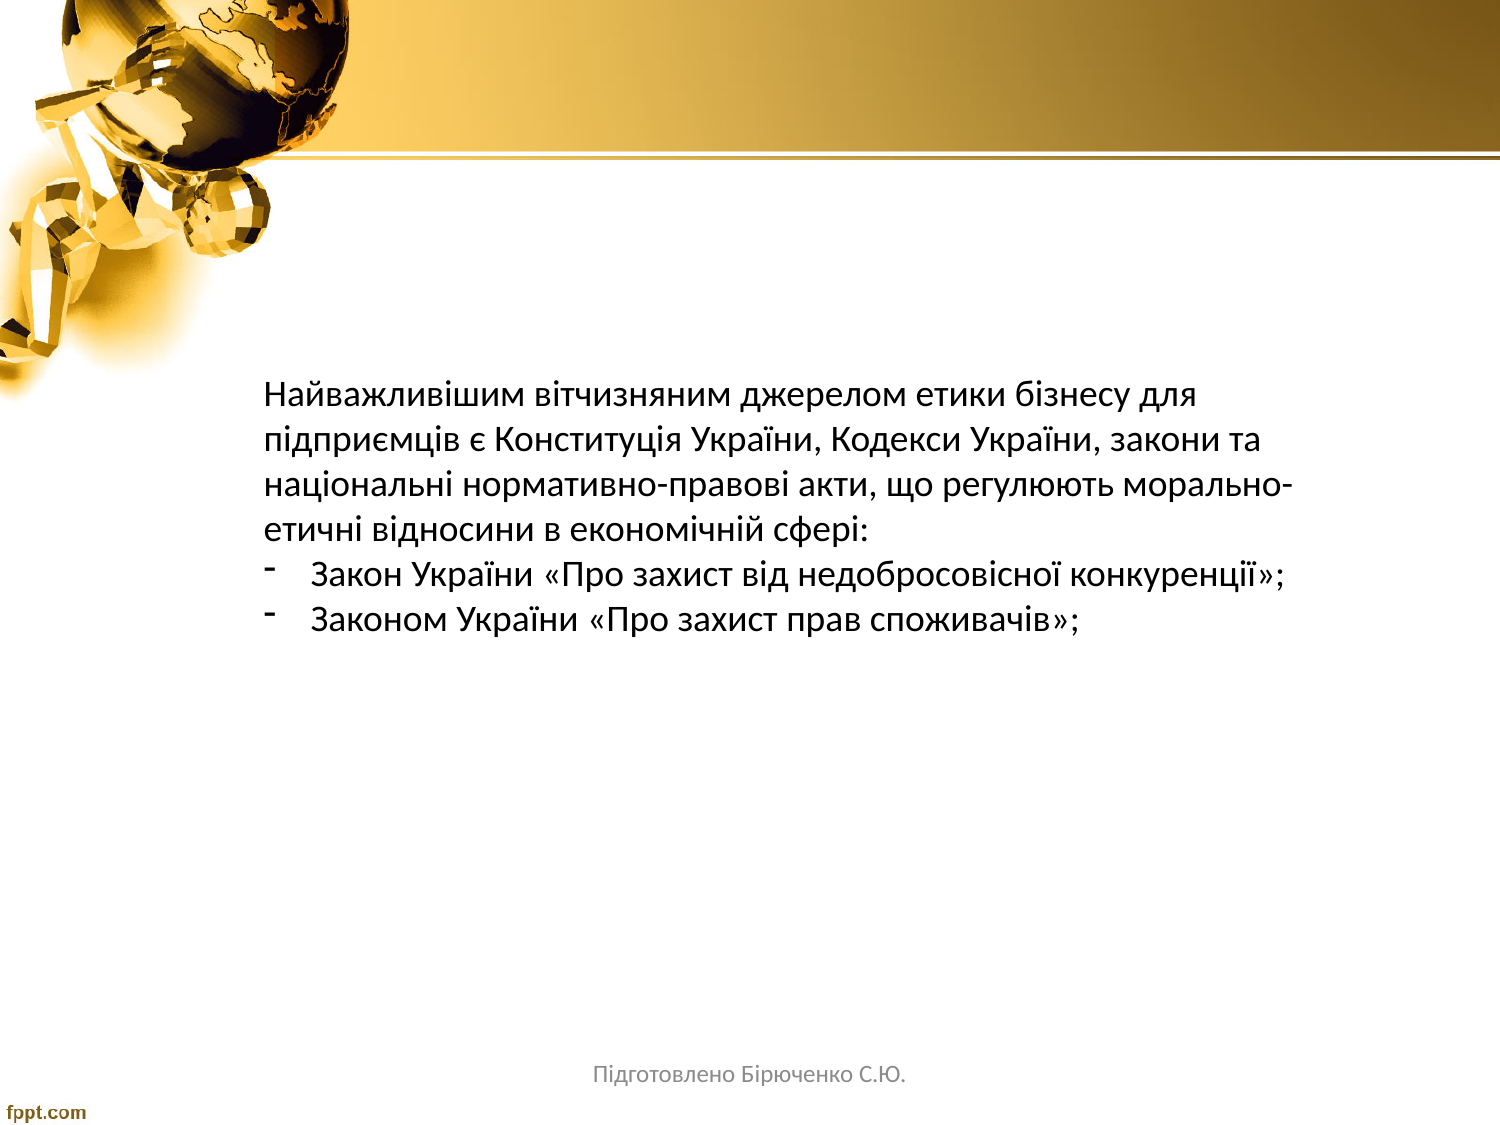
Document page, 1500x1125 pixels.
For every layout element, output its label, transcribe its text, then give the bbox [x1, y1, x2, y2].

text_box Найважливішим вітчизняним джерелом етики бізнесу для підприємців є Конституція України, Кодекси України, закони та національні нормативно-правові акти, що регулюють морально-етичні відносини в економічній сфері: Закон України «Про захист від недобросовісної конкуренції»; Законом України «Про захист прав споживачів»; [248, 362, 1402, 692]
footer Підготовлено Бірюченко С.Ю. [512, 1042, 988, 1103]
picture [0, 0, 1500, 1125]
